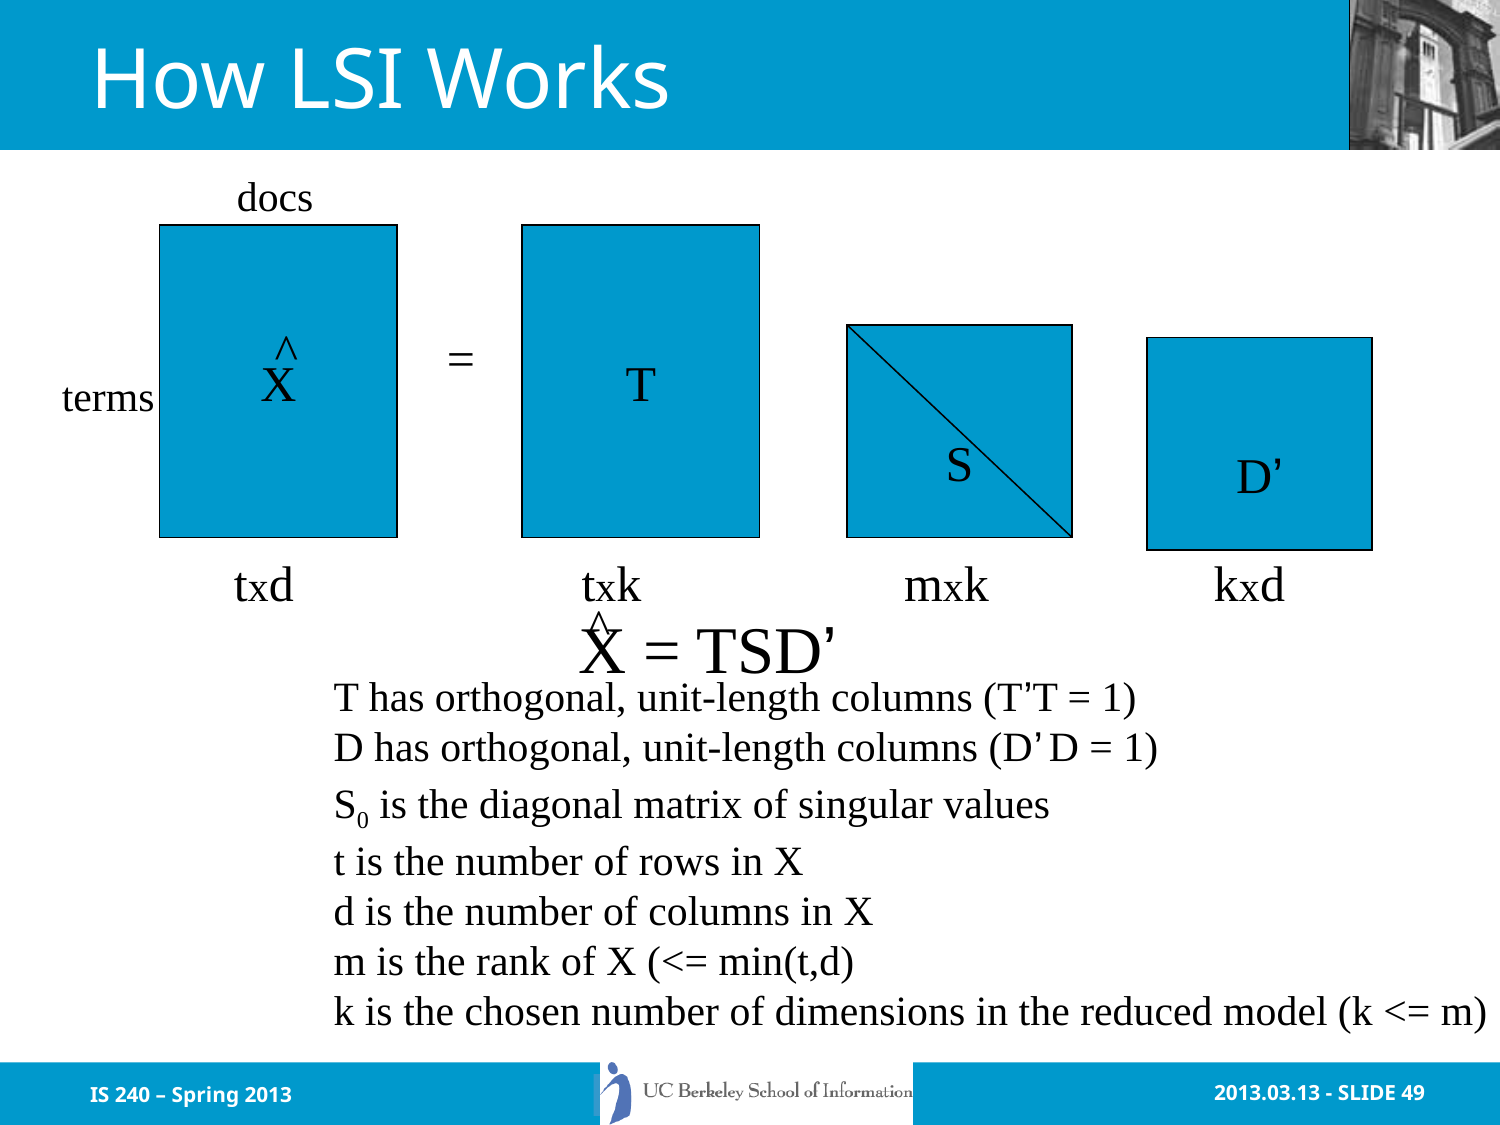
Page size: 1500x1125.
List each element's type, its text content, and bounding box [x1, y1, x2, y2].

picture [594, 1062, 912, 1125]
picture [1350, 0, 1500, 150]
title How LSI Works [75, 0, 1350, 150]
slide_number IS 240 – Spring 2013 [75, 1062, 388, 1125]
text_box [46, 162, 1500, 1028]
